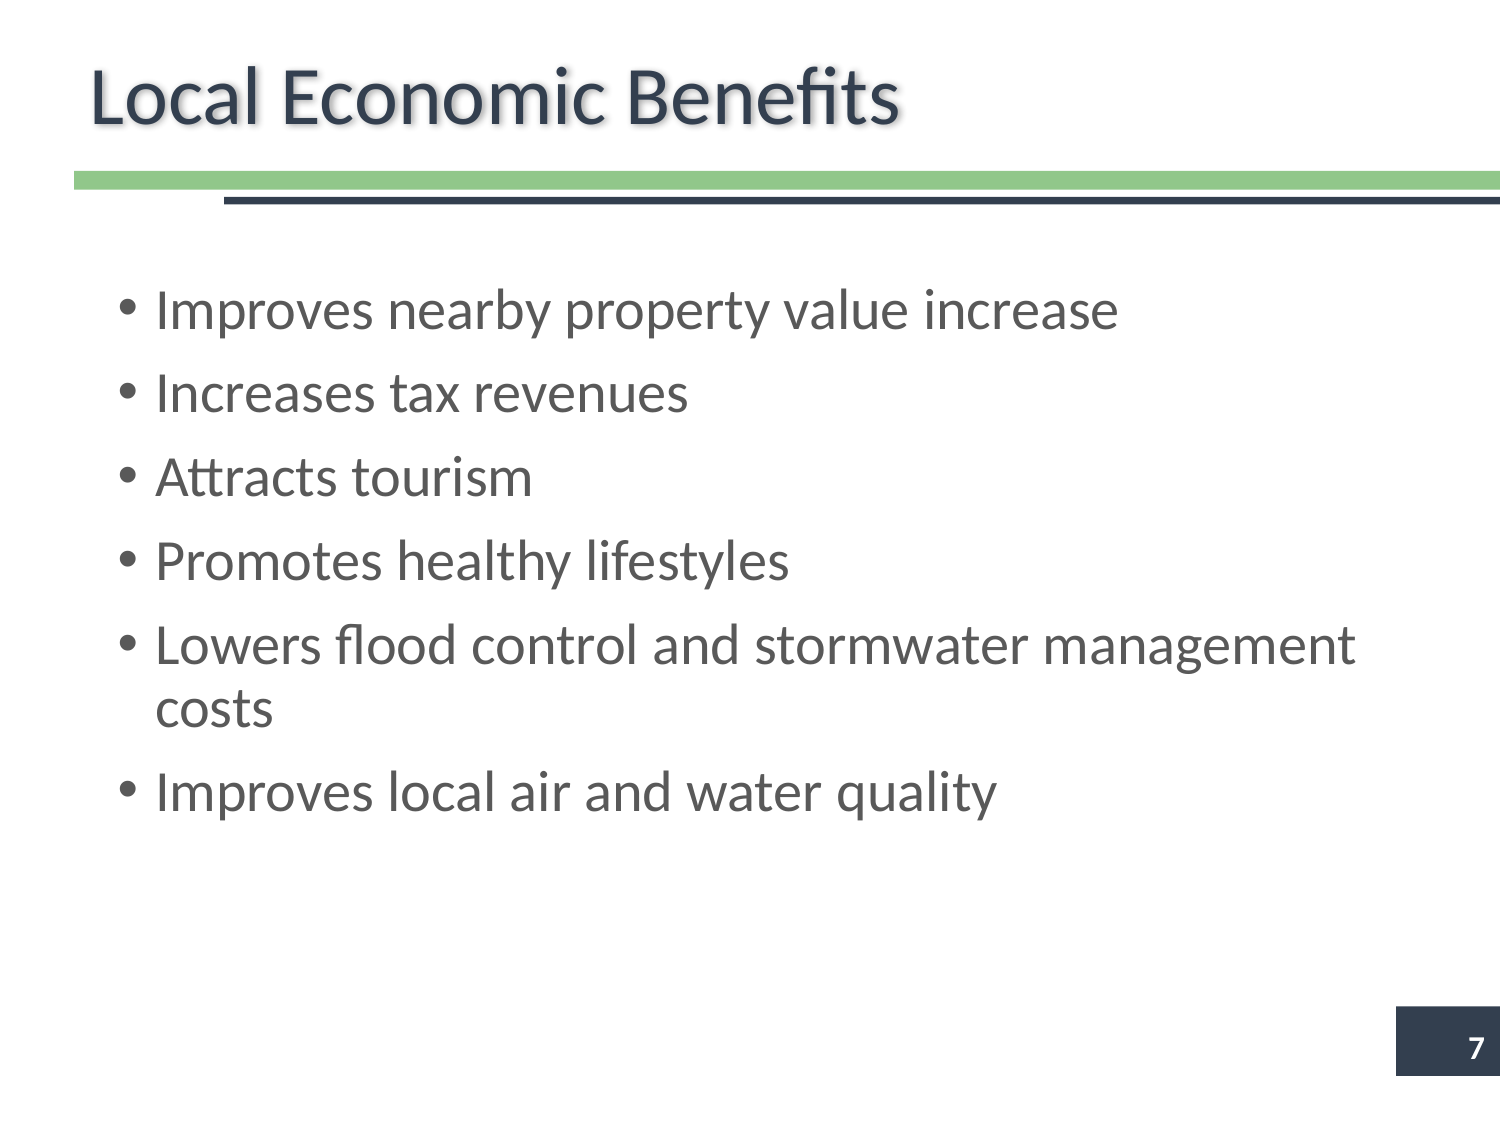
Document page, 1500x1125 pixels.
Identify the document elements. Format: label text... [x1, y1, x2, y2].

title Local Economic Benefits [74, 1, 1500, 193]
slide_number 7 [1162, 1016, 1500, 1076]
list Improves nearby property value increase Increases tax revenues Attracts tourism Promotes healthy lifestyles Lowers flood control and stormwater management costs Improves local air and water quality [102, 271, 1397, 986]
